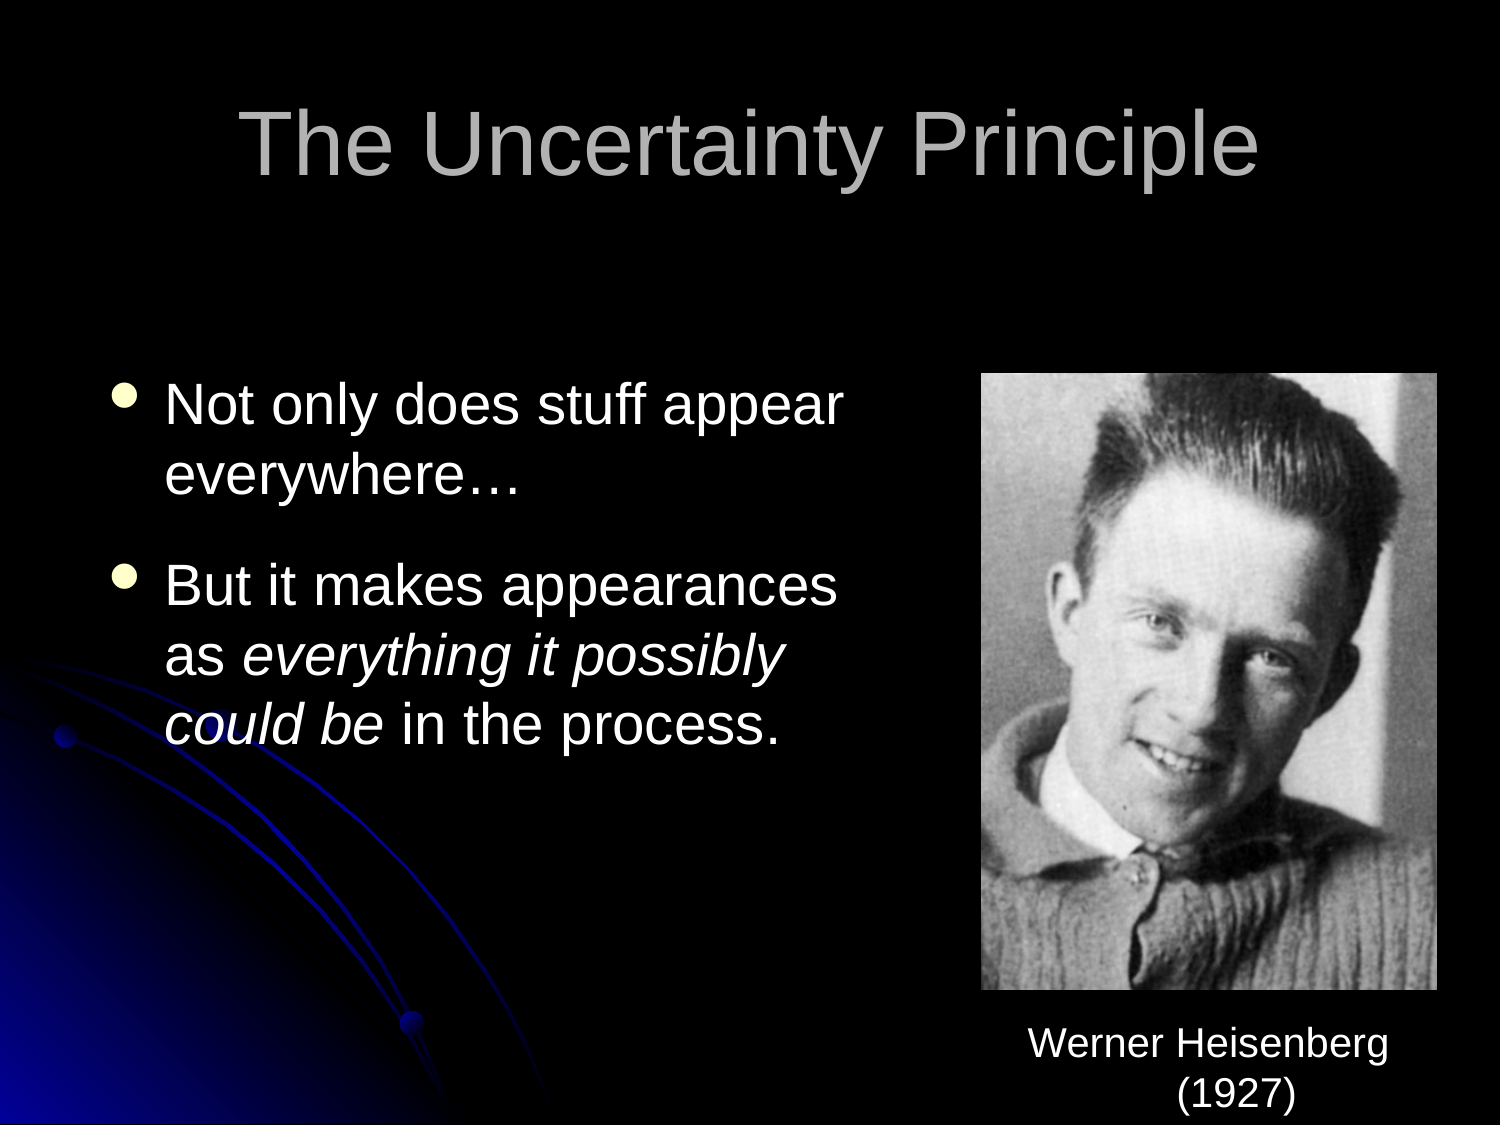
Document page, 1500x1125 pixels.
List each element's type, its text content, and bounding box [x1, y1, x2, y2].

title The Uncertainty Principle [74, 45, 1426, 233]
picture [980, 373, 1437, 990]
list Not only does stuff appear everywhere… But it makes appearances as everything it possibly could be in the process. [92, 358, 930, 903]
text_box Werner Heisenberg (1927) [981, 1008, 1437, 1113]
